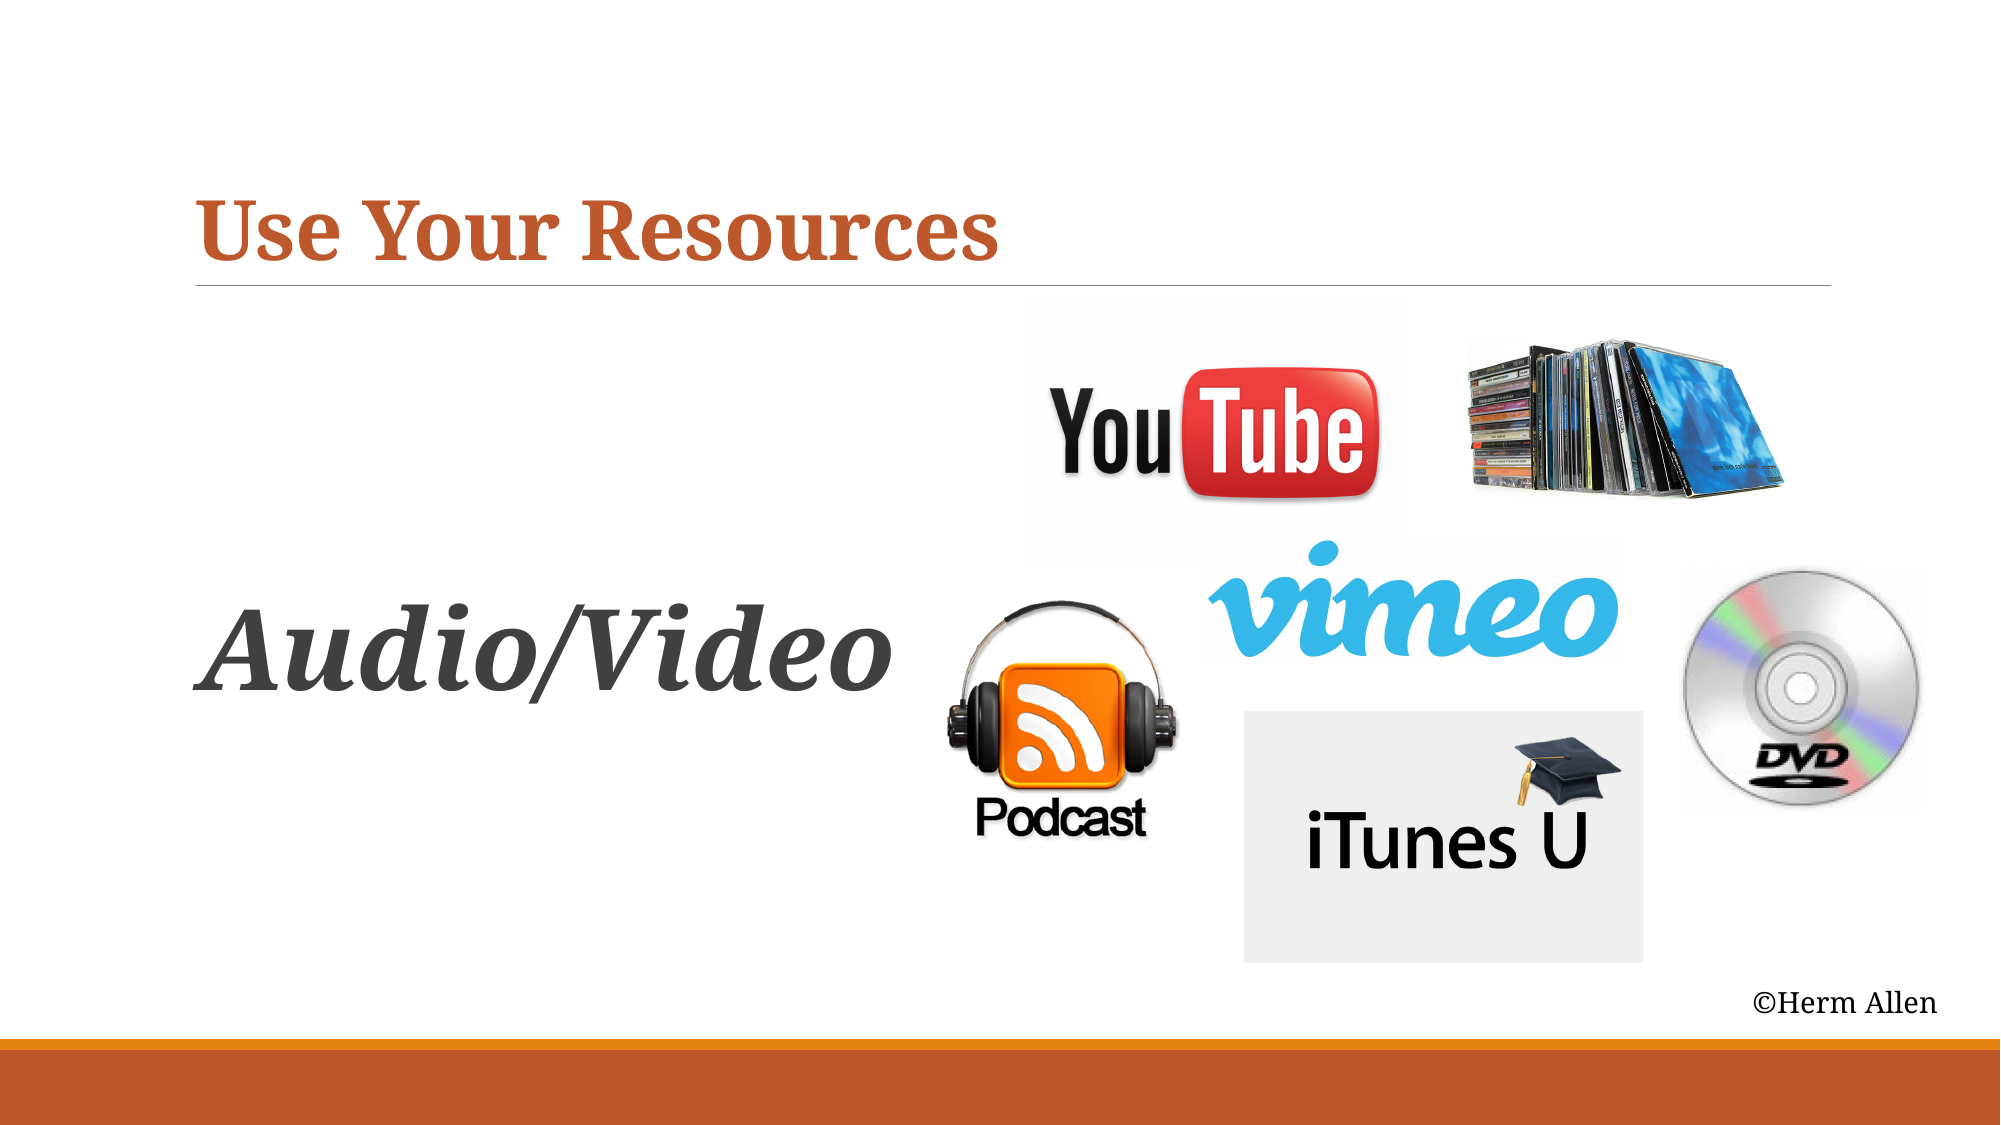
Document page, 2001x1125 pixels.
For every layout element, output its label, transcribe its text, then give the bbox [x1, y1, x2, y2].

title Use Your Resources [180, 47, 1830, 285]
list Audio/Video [198, 302, 918, 963]
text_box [920, 295, 1928, 964]
text_box ©Herm Allen [1737, 977, 1953, 1028]
